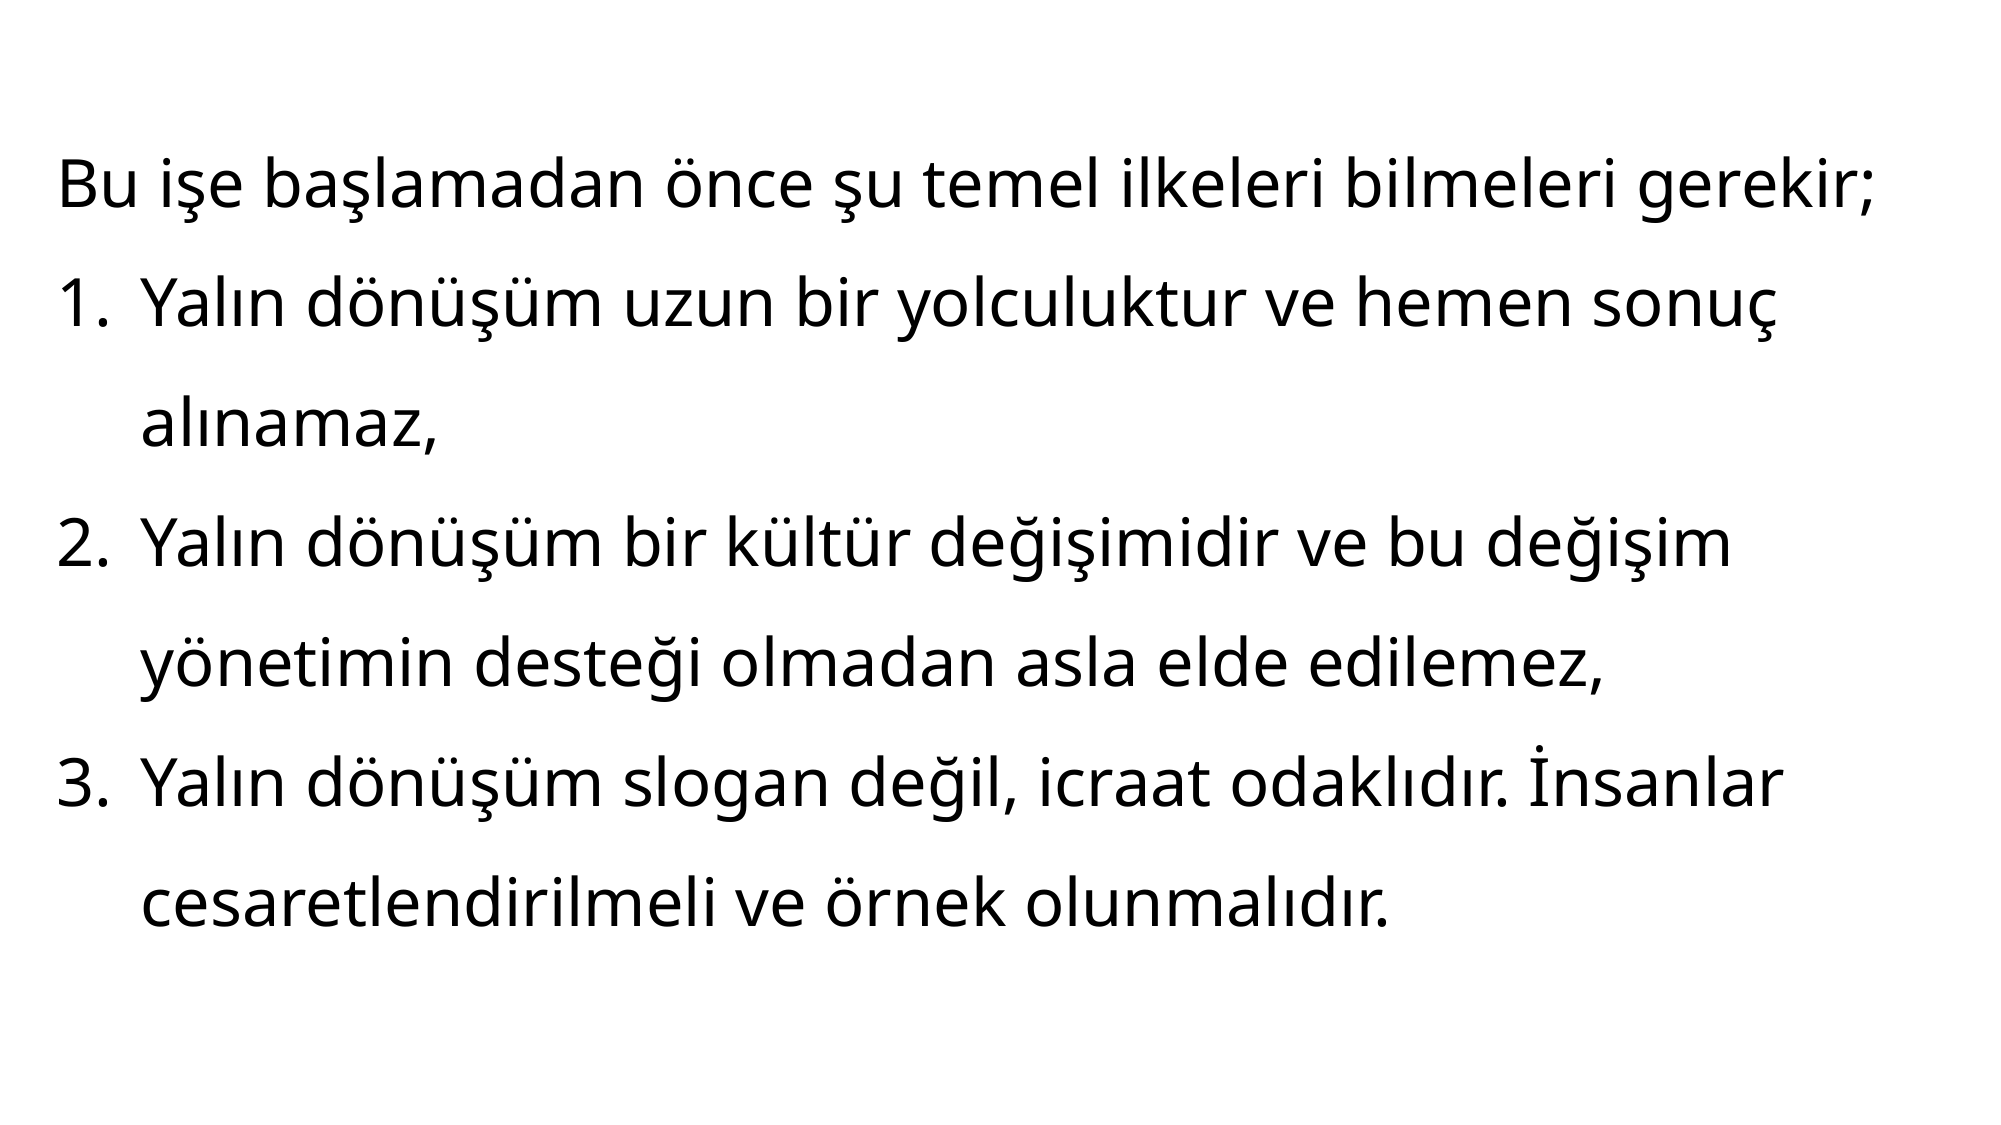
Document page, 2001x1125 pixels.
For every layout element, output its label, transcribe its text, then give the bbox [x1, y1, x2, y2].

list Bu işe başlamadan önce şu temel ilkeleri bilmeleri gerekir; Yalın dönüşüm uzun bir yolculuktur ve hemen sonuç alınamaz, Yalın dönüşüm bir kültür değişimidir ve bu değişim yönetimin desteği olmadan asla elde edilemez, Yalın dönüşüm slogan değil, icraat odaklıdır. İnsanlar cesaretlendirilmeli ve örnek olunmalıdır. [41, 92, 1970, 1077]
